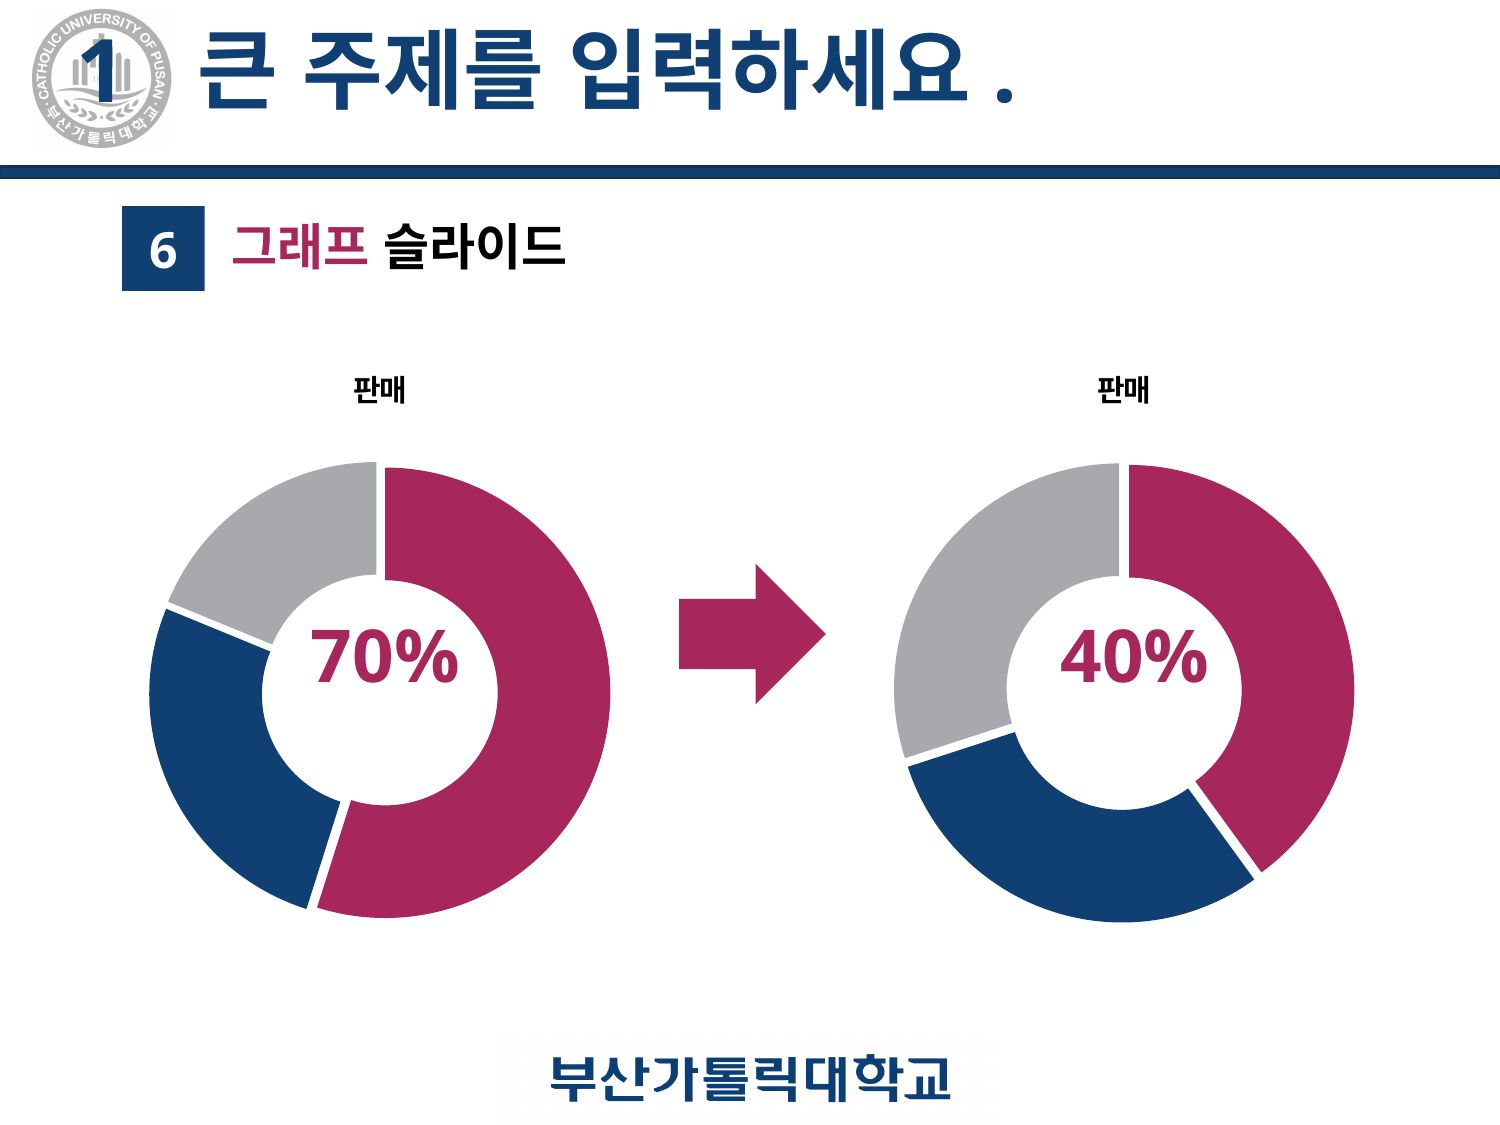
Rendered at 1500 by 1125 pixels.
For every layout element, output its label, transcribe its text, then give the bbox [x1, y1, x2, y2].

text_box [677, 562, 827, 706]
picture [499, 1031, 999, 1125]
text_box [30, 6, 1365, 148]
text_box [0, 165, 1500, 180]
chart [882, 340, 1365, 965]
chart [138, 340, 621, 965]
text_box 6 [121, 205, 206, 292]
text_box 그래프 슬라이드 [216, 208, 784, 283]
